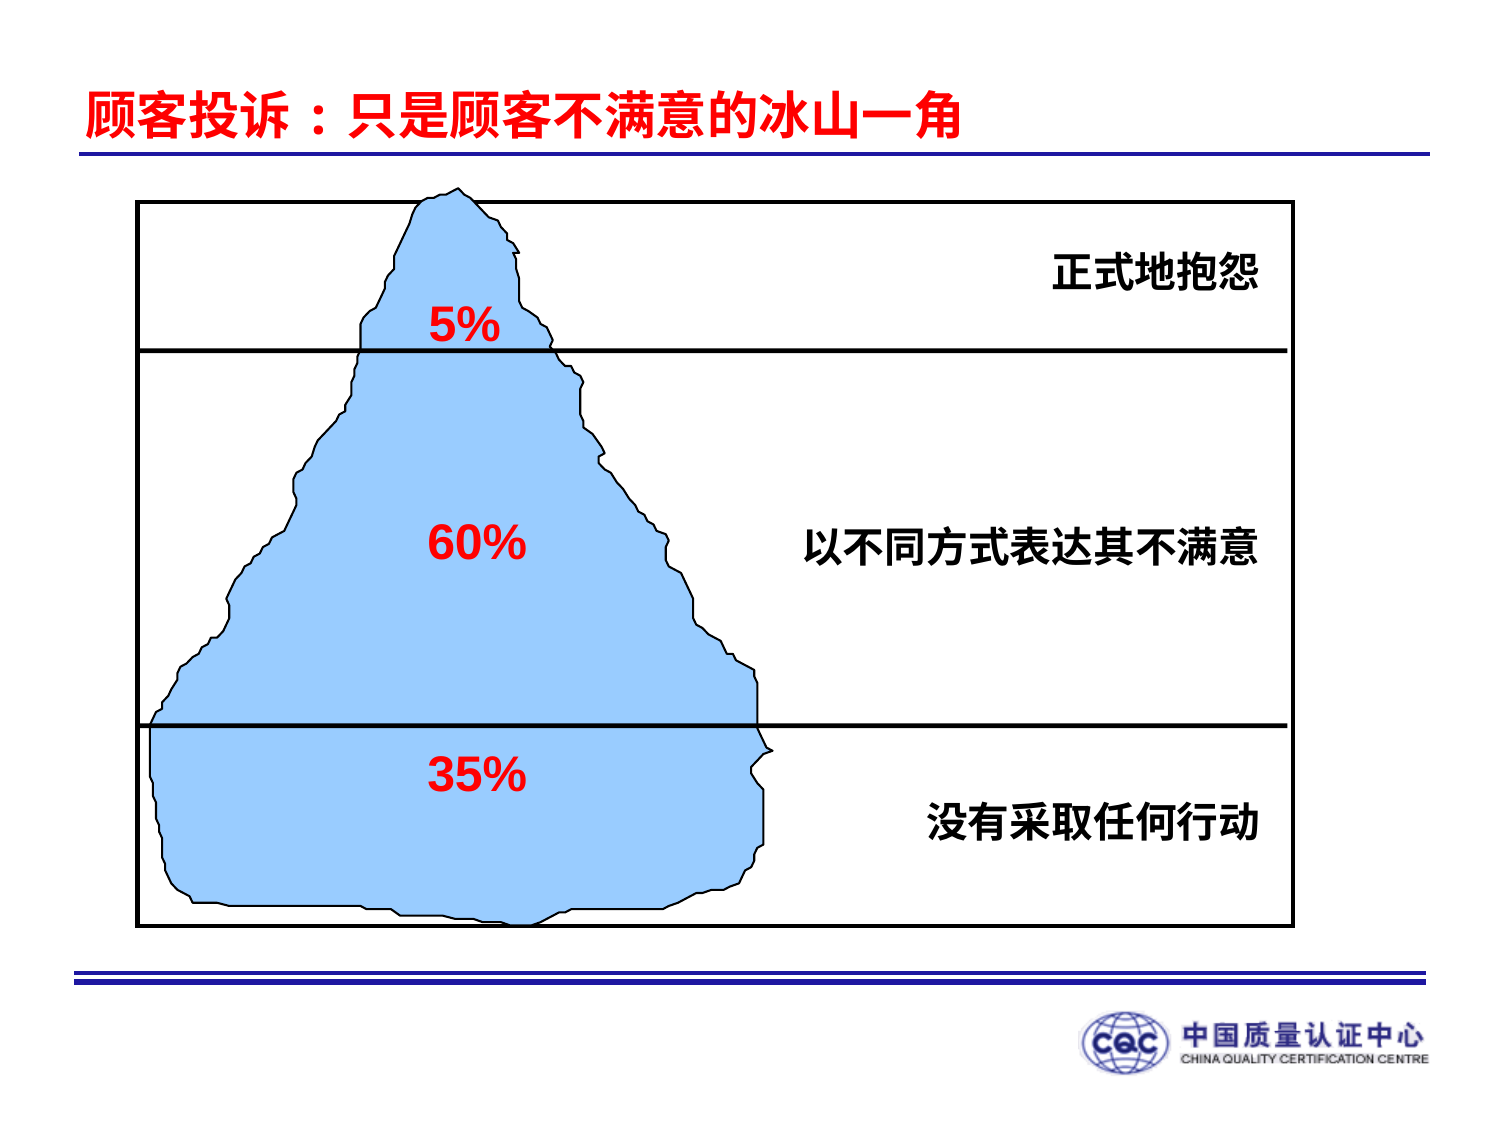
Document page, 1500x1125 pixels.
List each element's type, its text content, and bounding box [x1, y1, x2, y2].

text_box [137, 187, 1293, 926]
slide_number [1074, 1042, 1425, 1103]
title 顾客投诉:只是顾客不满意的冰山一角 [70, 62, 1434, 153]
picture [1078, 1009, 1433, 1078]
